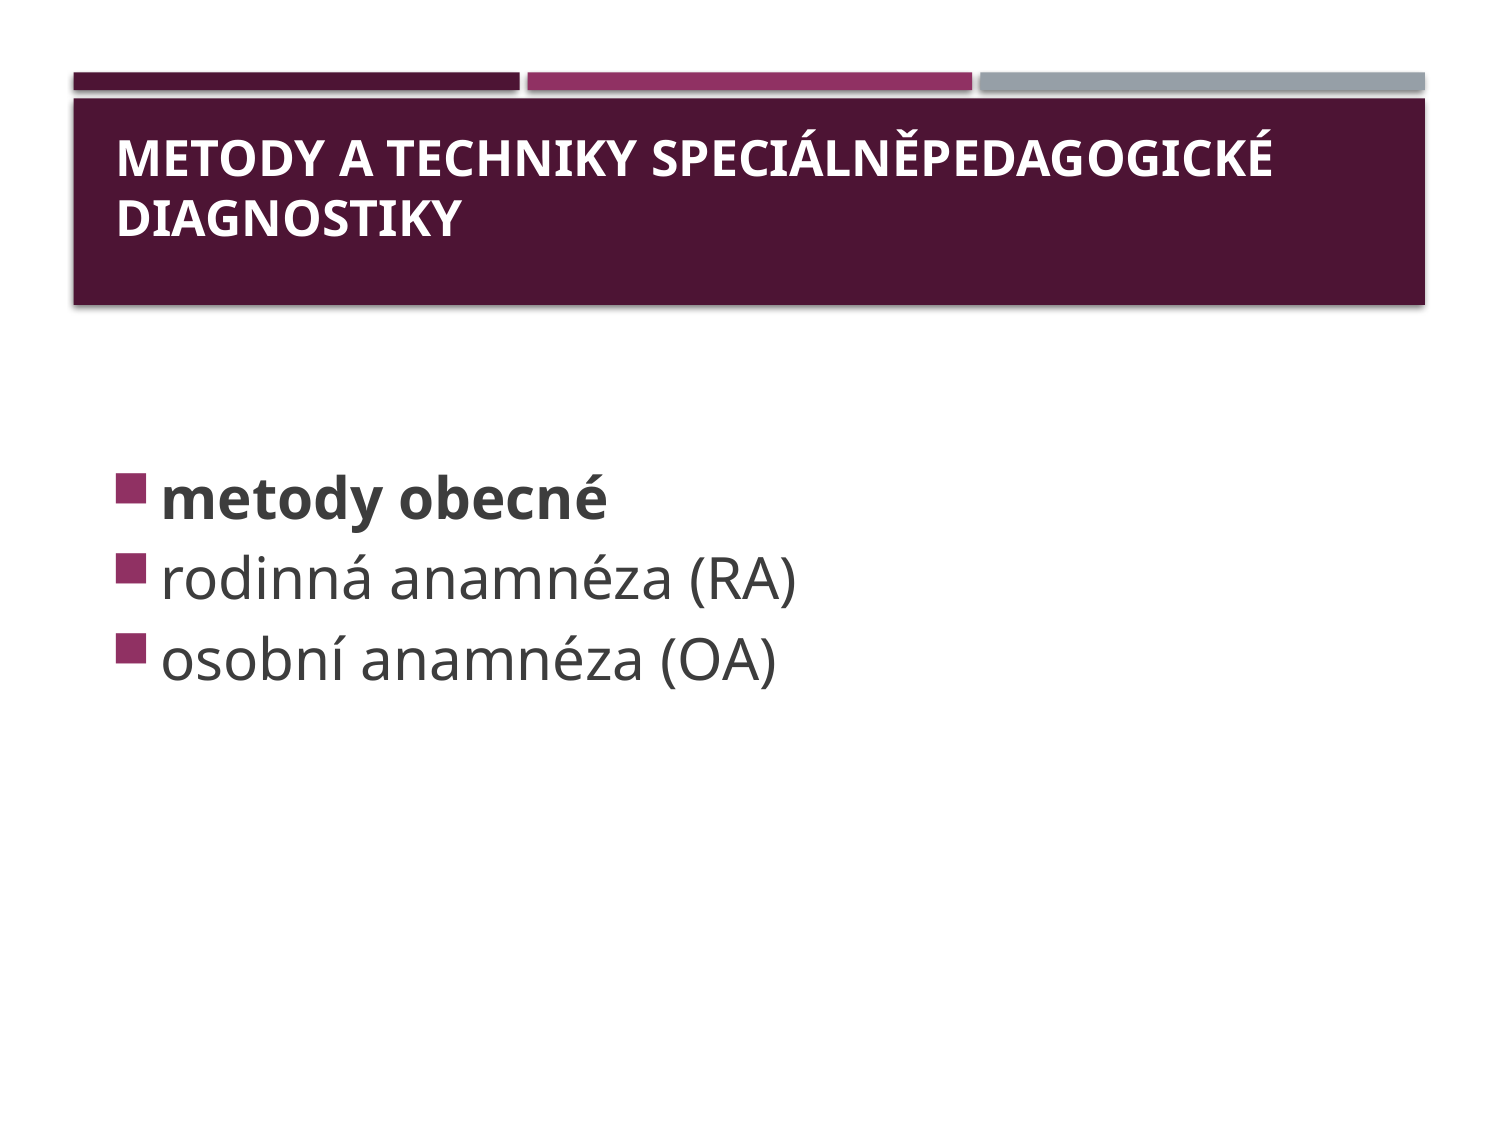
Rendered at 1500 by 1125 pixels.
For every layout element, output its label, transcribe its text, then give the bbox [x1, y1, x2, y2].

list metody obecné rodinná anamnéza (RA) osobní anamnéza (OA) [95, 365, 1406, 962]
title metody a techniky speciálněpedagogické diagnostiky [100, 62, 1375, 315]
